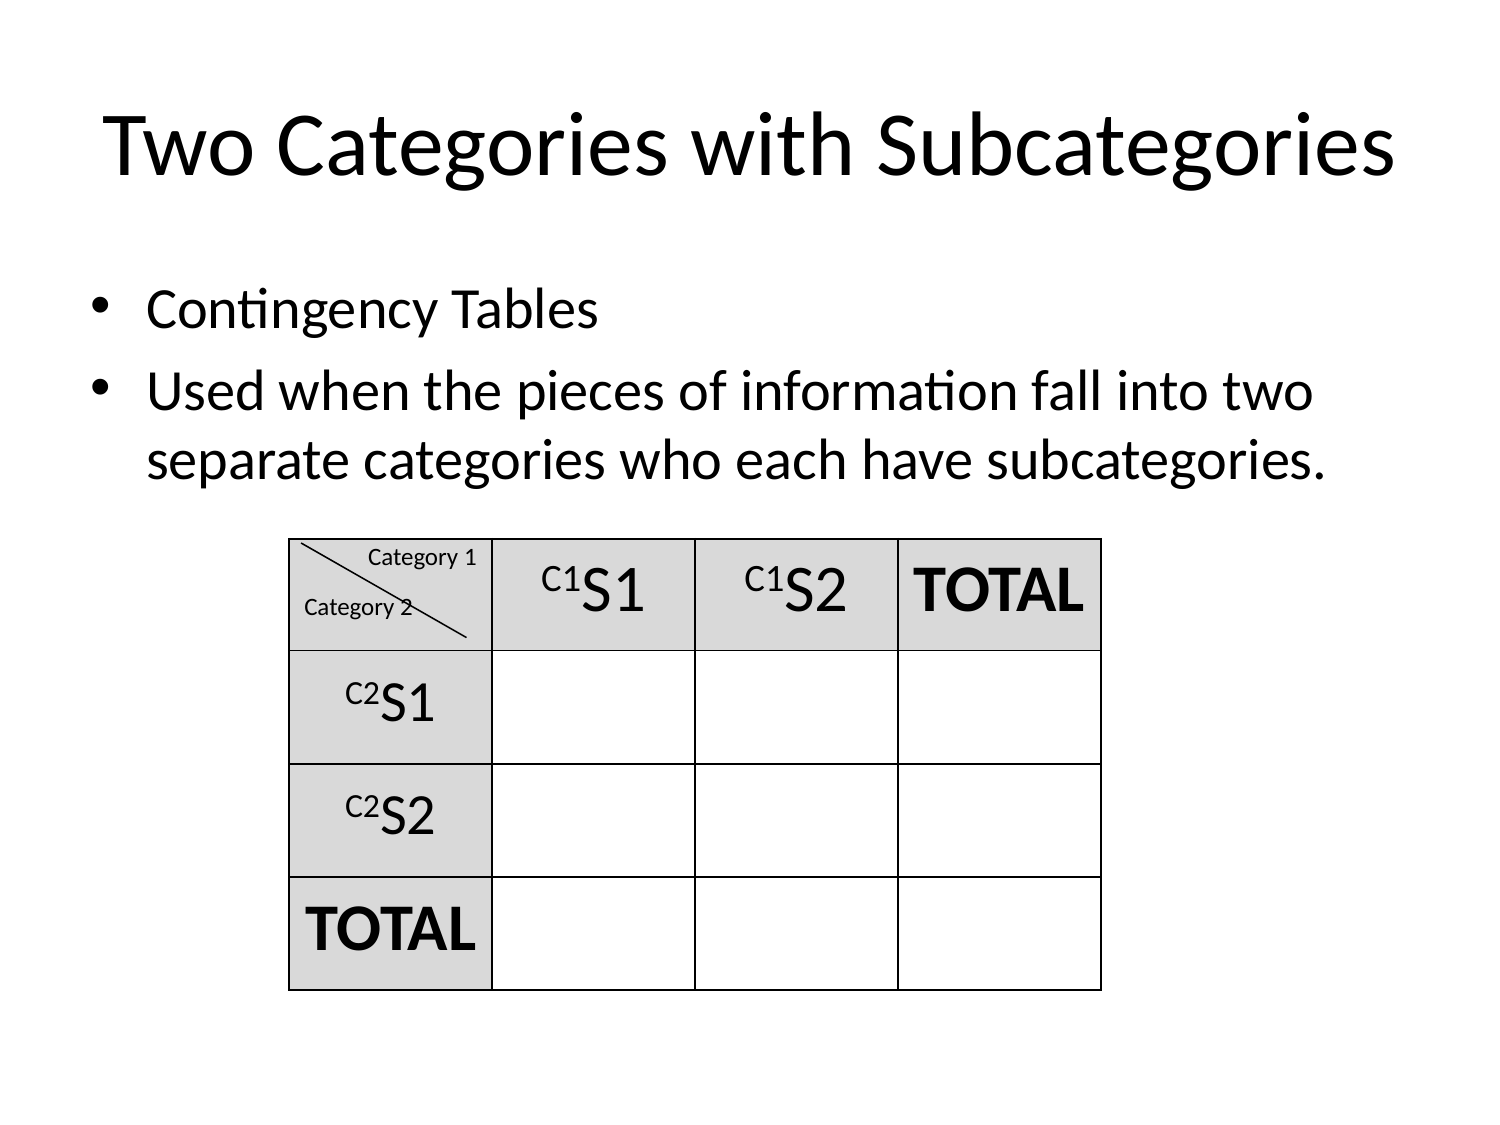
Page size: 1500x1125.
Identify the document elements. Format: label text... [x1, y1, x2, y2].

table_cell C2S1 [290, 651, 491, 763]
table_cell [696, 651, 897, 763]
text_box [300, 542, 467, 638]
table_cell [899, 878, 1100, 989]
table_cell [493, 878, 694, 989]
list Contingency Tables Used when the pieces of information fall into two separate categories who each have subcategories. [75, 262, 1388, 539]
table_header C1S2 [696, 540, 897, 650]
title Two Categories with Subcategories [75, 45, 1425, 233]
table_cell [696, 765, 897, 876]
table_header Category 1 Category 2 [290, 540, 491, 650]
table_cell C2S2 [290, 765, 491, 876]
table_cell [493, 765, 694, 876]
table_cell [493, 651, 694, 763]
table_cell TOTAL [290, 878, 491, 989]
table_header TOTAL [899, 540, 1100, 650]
table_header C1S1 [493, 540, 694, 650]
table_cell [899, 765, 1100, 876]
table_cell [899, 651, 1100, 763]
table_cell [696, 878, 897, 989]
